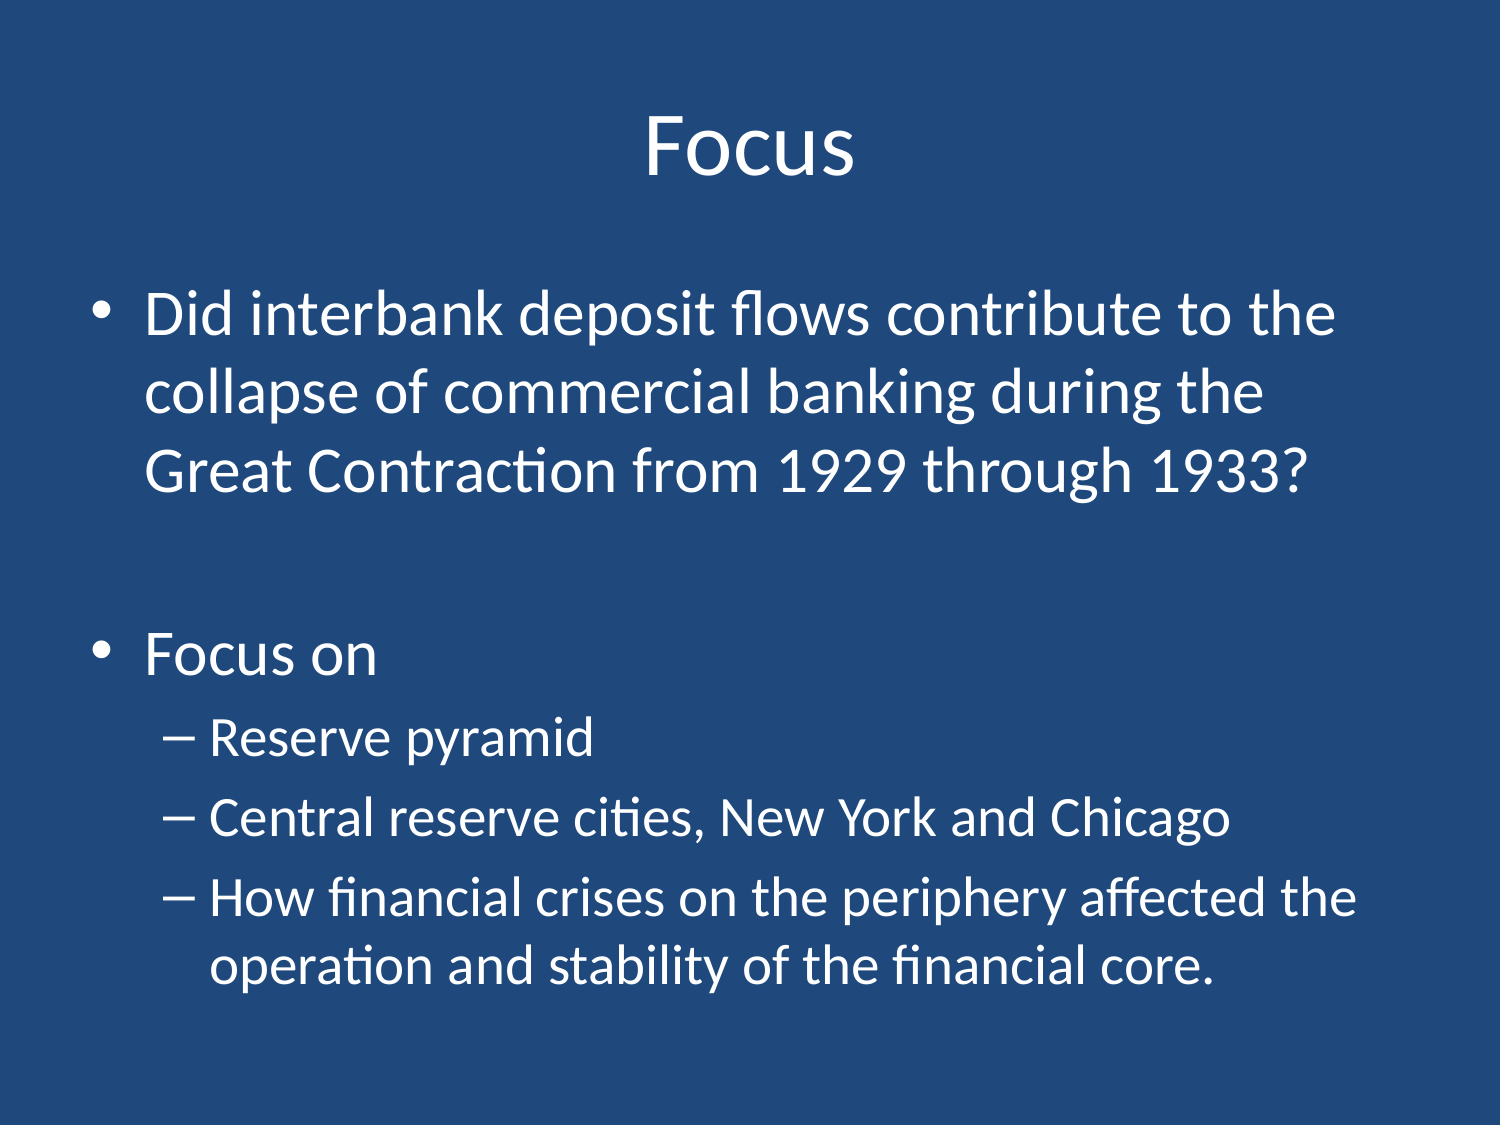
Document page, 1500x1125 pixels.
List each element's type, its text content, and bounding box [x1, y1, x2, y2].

title Focus [74, 44, 1426, 233]
list Did interbank deposit flows contribute to the collapse of commercial banking during the Great Contraction from 1929 through 1933? Focus on Reserve pyramid Central reserve cities, New York and Chicago How financial crises on the periphery affected the operation and stability of the financial core. [74, 262, 1426, 1006]
